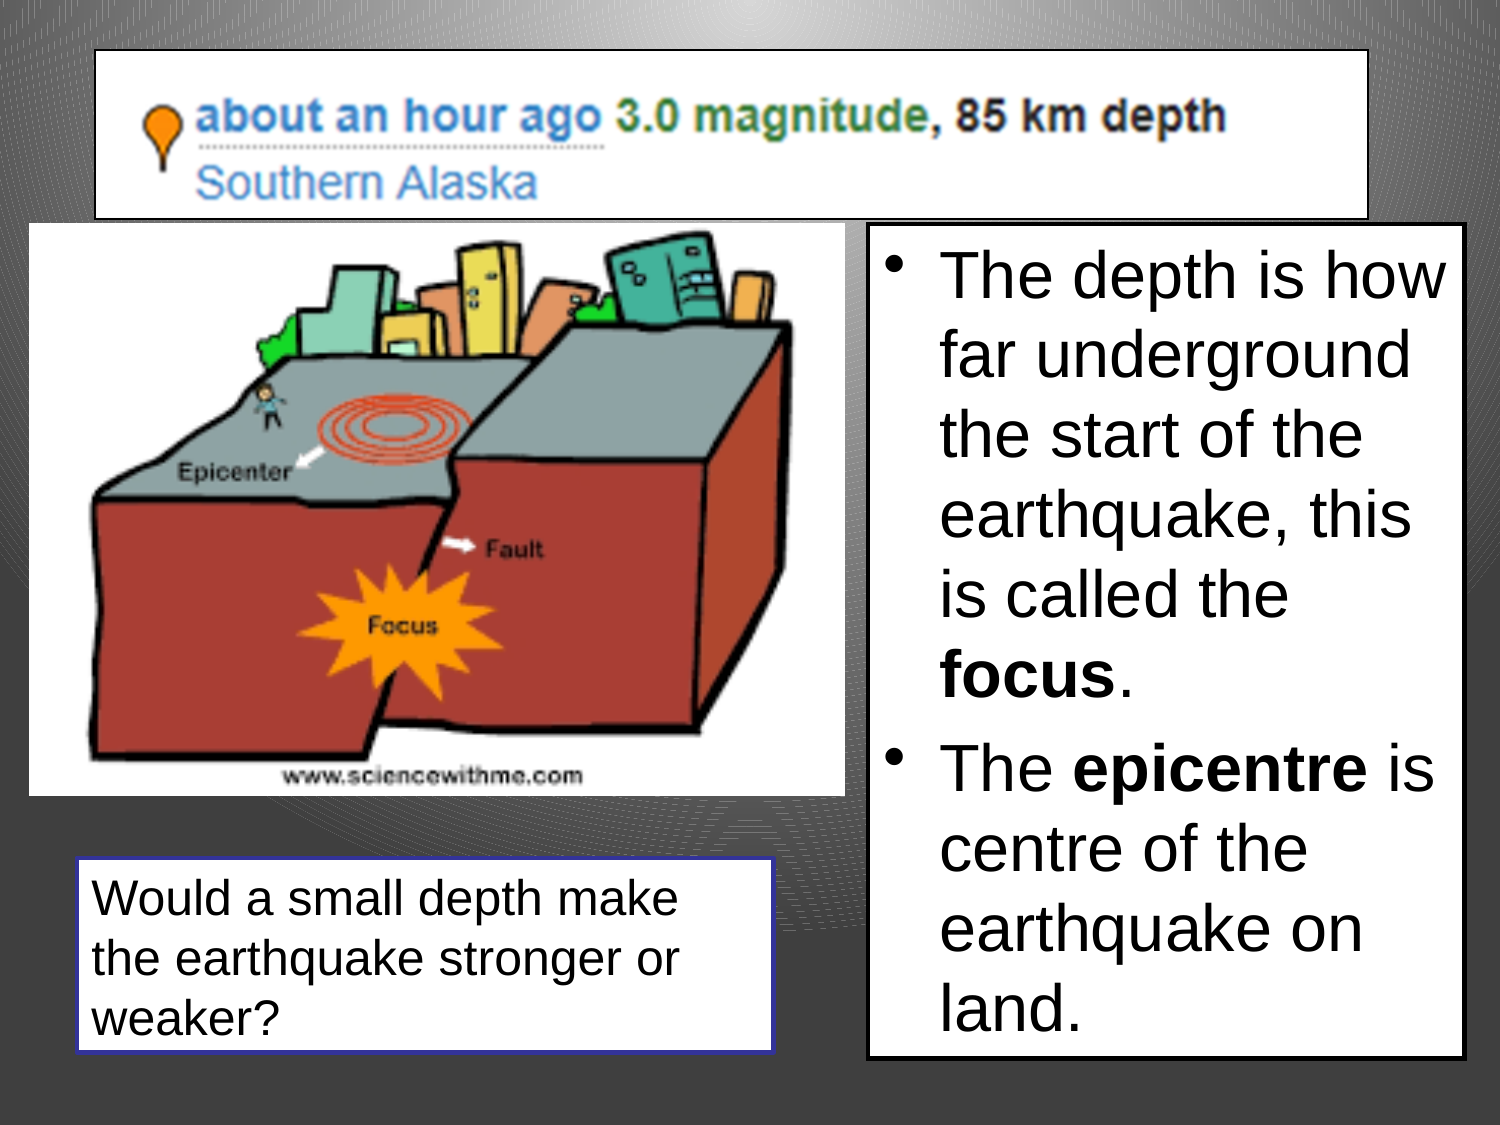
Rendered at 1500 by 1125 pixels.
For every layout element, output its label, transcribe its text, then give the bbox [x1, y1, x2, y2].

text_box Would a small depth make the earthquake stronger or weaker? [75, 856, 776, 1055]
picture [29, 223, 845, 796]
picture [93, 49, 1369, 221]
list The depth is how far underground the start of the earthquake, this is called the focus. The epicentre is centre of the earthquake on land. [866, 222, 1467, 1061]
